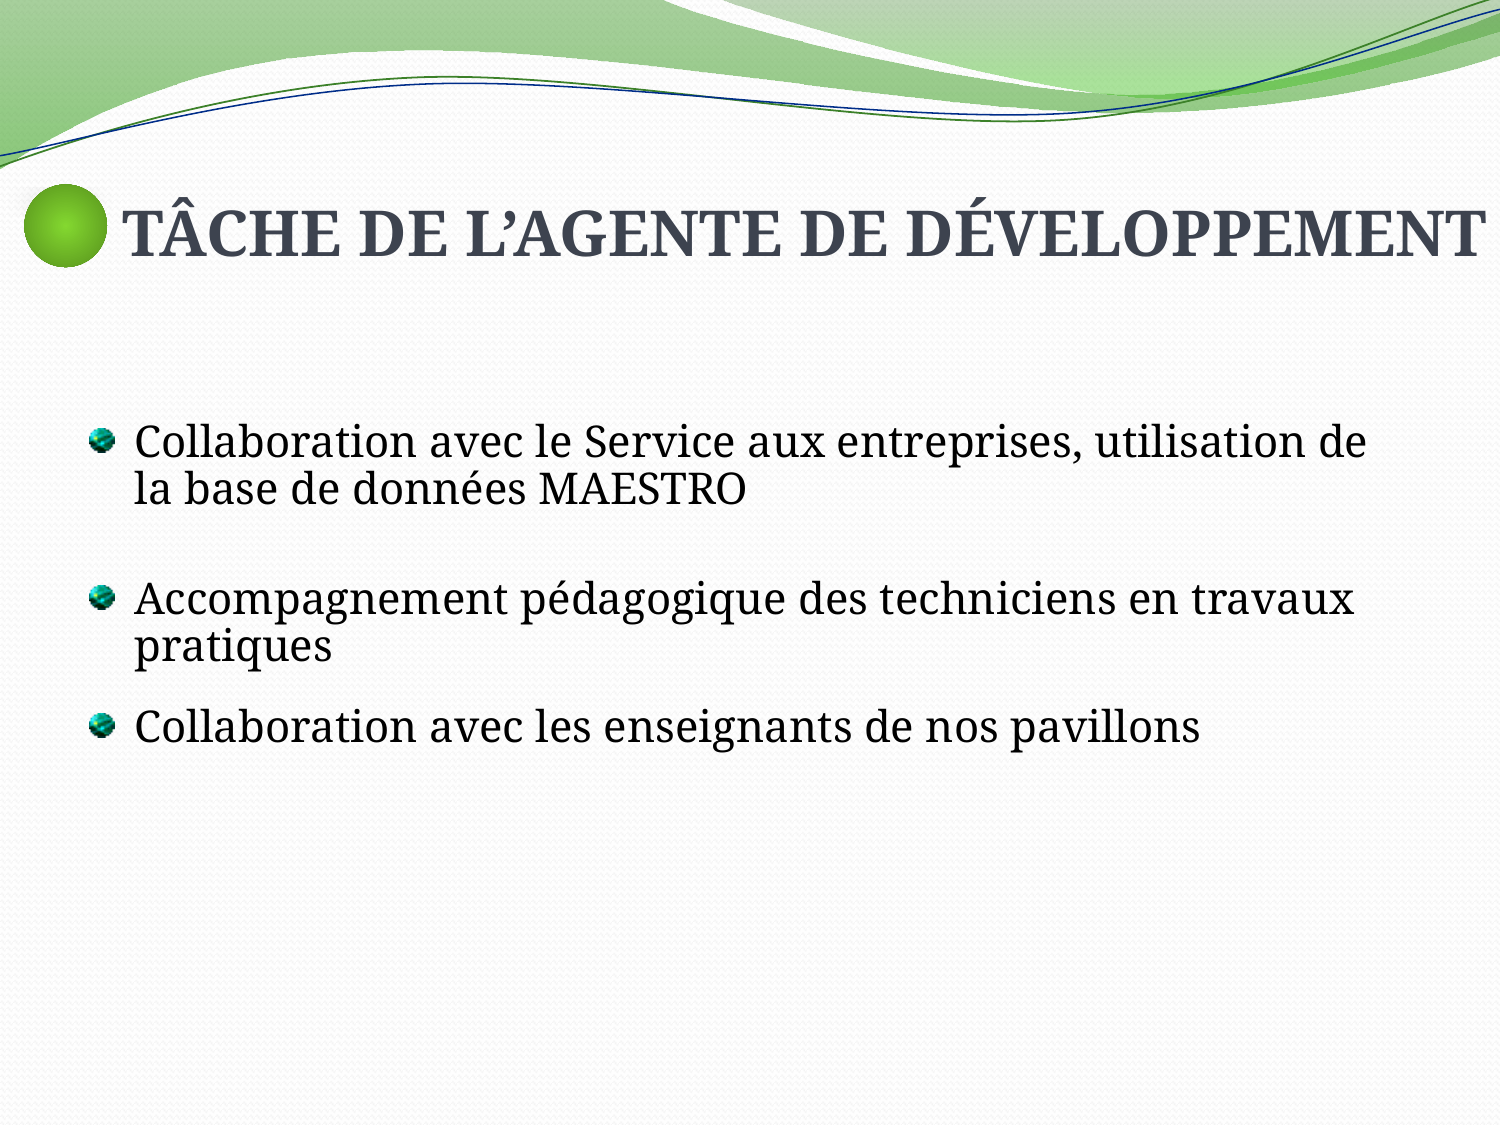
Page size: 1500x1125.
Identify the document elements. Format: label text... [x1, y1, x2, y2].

list Collaboration avec le Service aux entreprises, utilisation de la base de données MAESTRO Accompagnement pédagogique des techniciens en travaux pratiques Collaboration avec les enseignants de nos pavillons [75, 412, 1425, 976]
picture [89, 713, 115, 738]
picture [89, 428, 115, 453]
text_box [22, 182, 110, 270]
picture [89, 585, 115, 610]
title Tâche de l’agente de développement [122, 115, 1500, 270]
